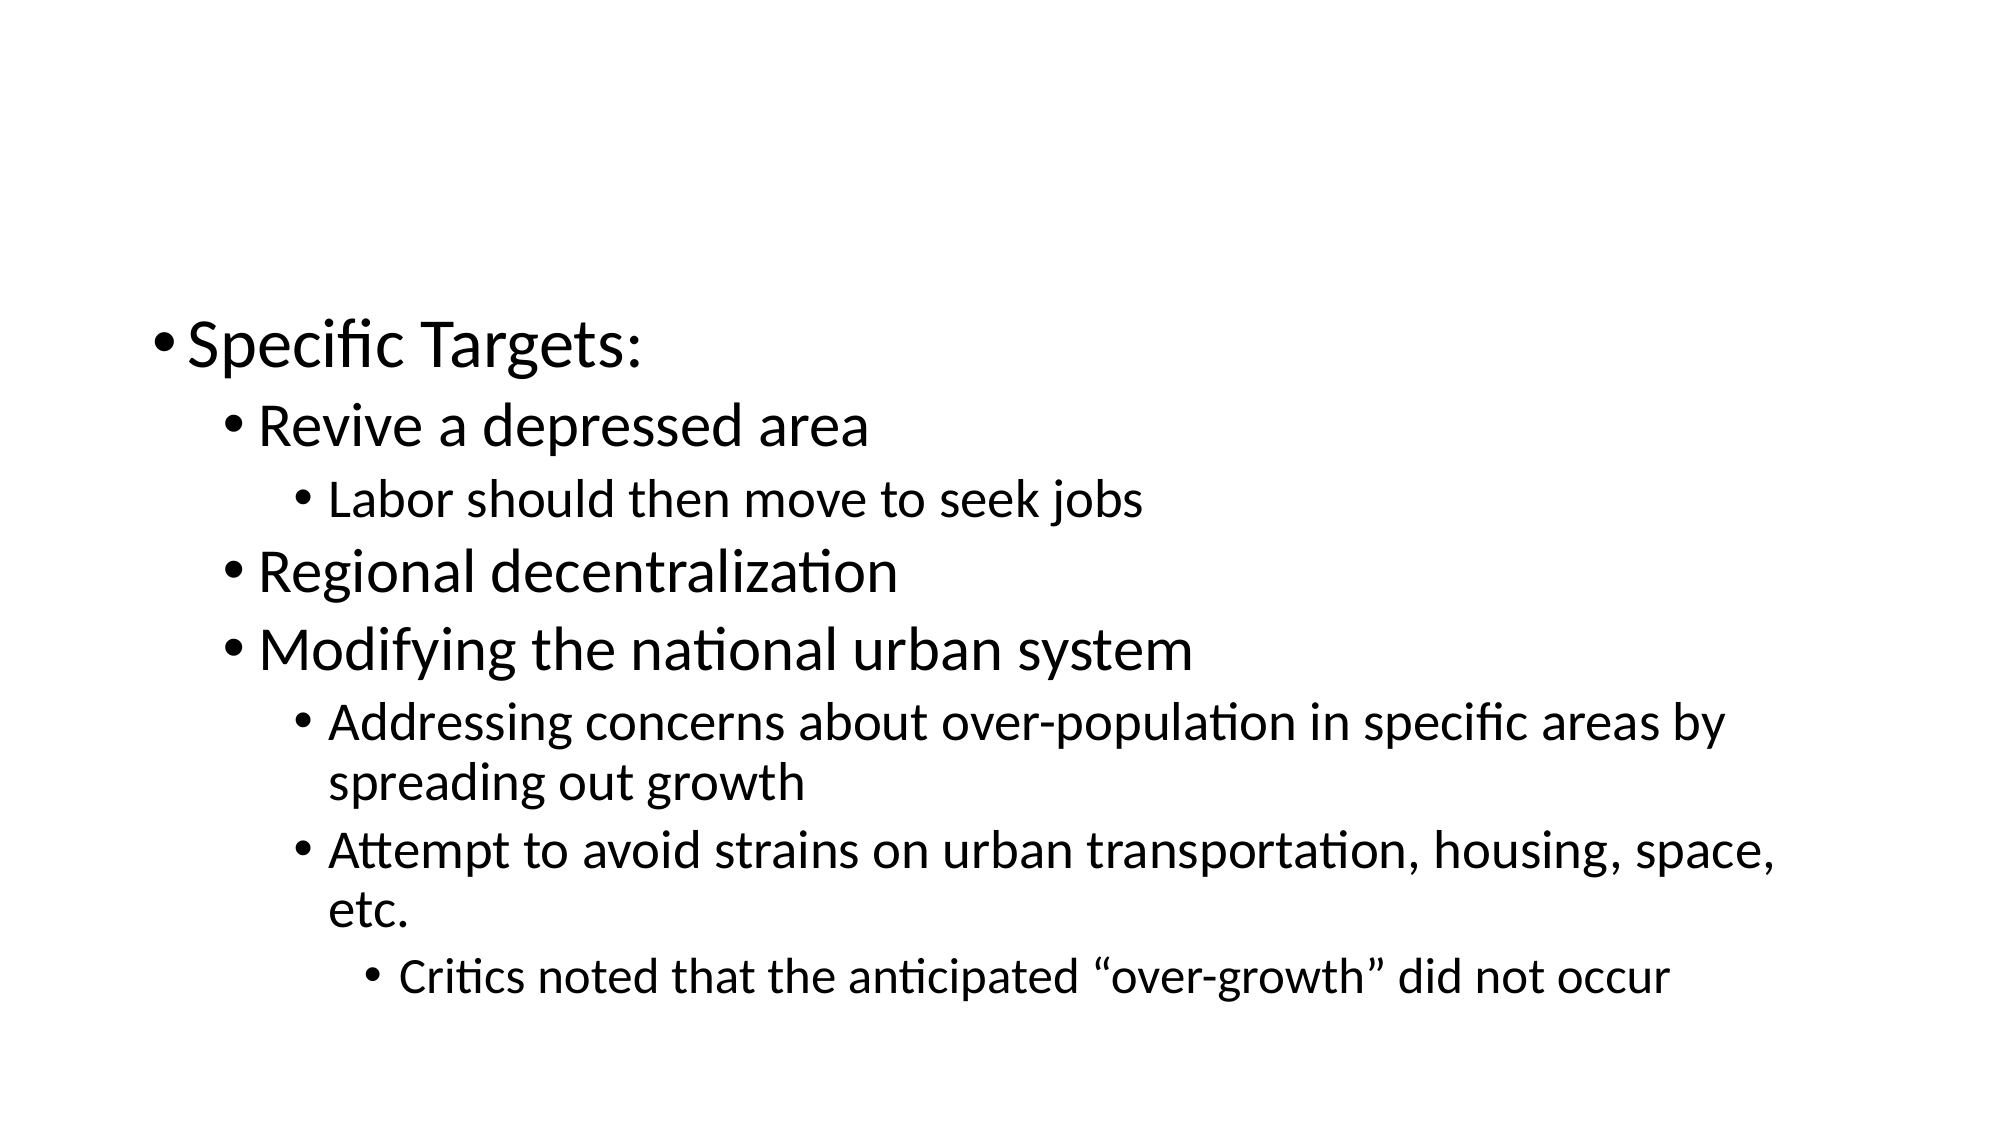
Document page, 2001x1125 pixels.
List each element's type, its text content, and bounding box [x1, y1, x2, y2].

list Specific Targets: Revive a depressed area Labor should then move to seek jobs Regional decentralization Modifying the national urban system Addressing concerns about over-population in specific areas by spreading out growth Attempt to avoid strains on urban transportation, housing, space, etc. Critics noted that the anticipated “over-growth” did not occur [137, 299, 1863, 1014]
